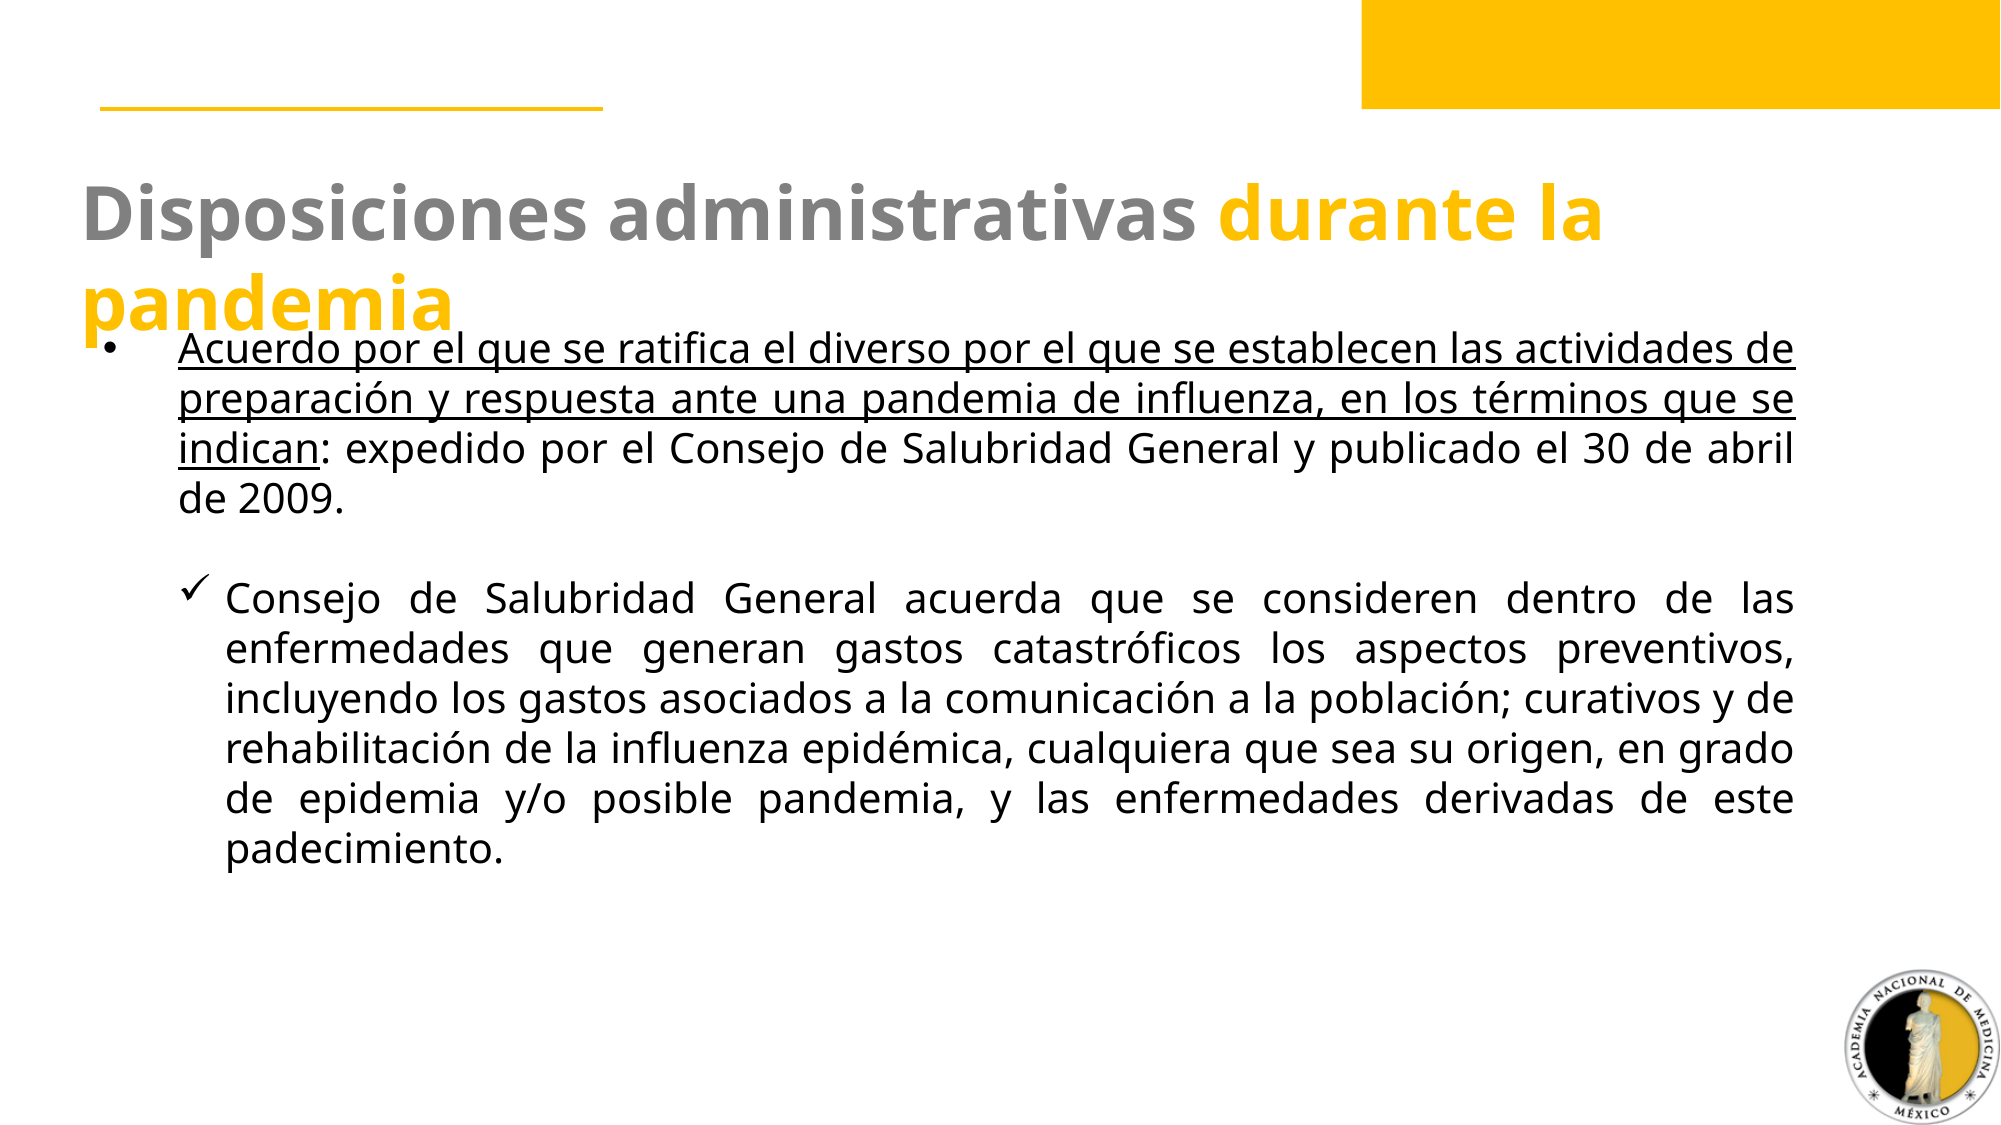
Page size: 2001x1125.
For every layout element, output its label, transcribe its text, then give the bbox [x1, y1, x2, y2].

text_box Disposiciones administrativas durante la pandemia [65, 158, 1966, 354]
picture [1844, 969, 2000, 1125]
text_box [1360, 0, 2000, 110]
text_box Acuerdo por el que se ratifica el diverso por el que se establecen las actividades de preparación y respuesta ante una pandemia de influenza, en los términos que se indican: expedido por el Consejo de Salubridad General y publicado el 30 de abril de 2009. Consejo de Salubridad General acuerda que se consideren dentro de las enfermedades que generan gastos catastróficos los aspectos preventivos, incluyendo los gastos asociados a la comunicación a la población; curativos y de rehabilitación de la influenza epidémica, cualquiera que sea su origen, en grado de epidemia y/o posible pandemia, y las enfermedades derivadas de este padecimiento. [88, 264, 1811, 980]
